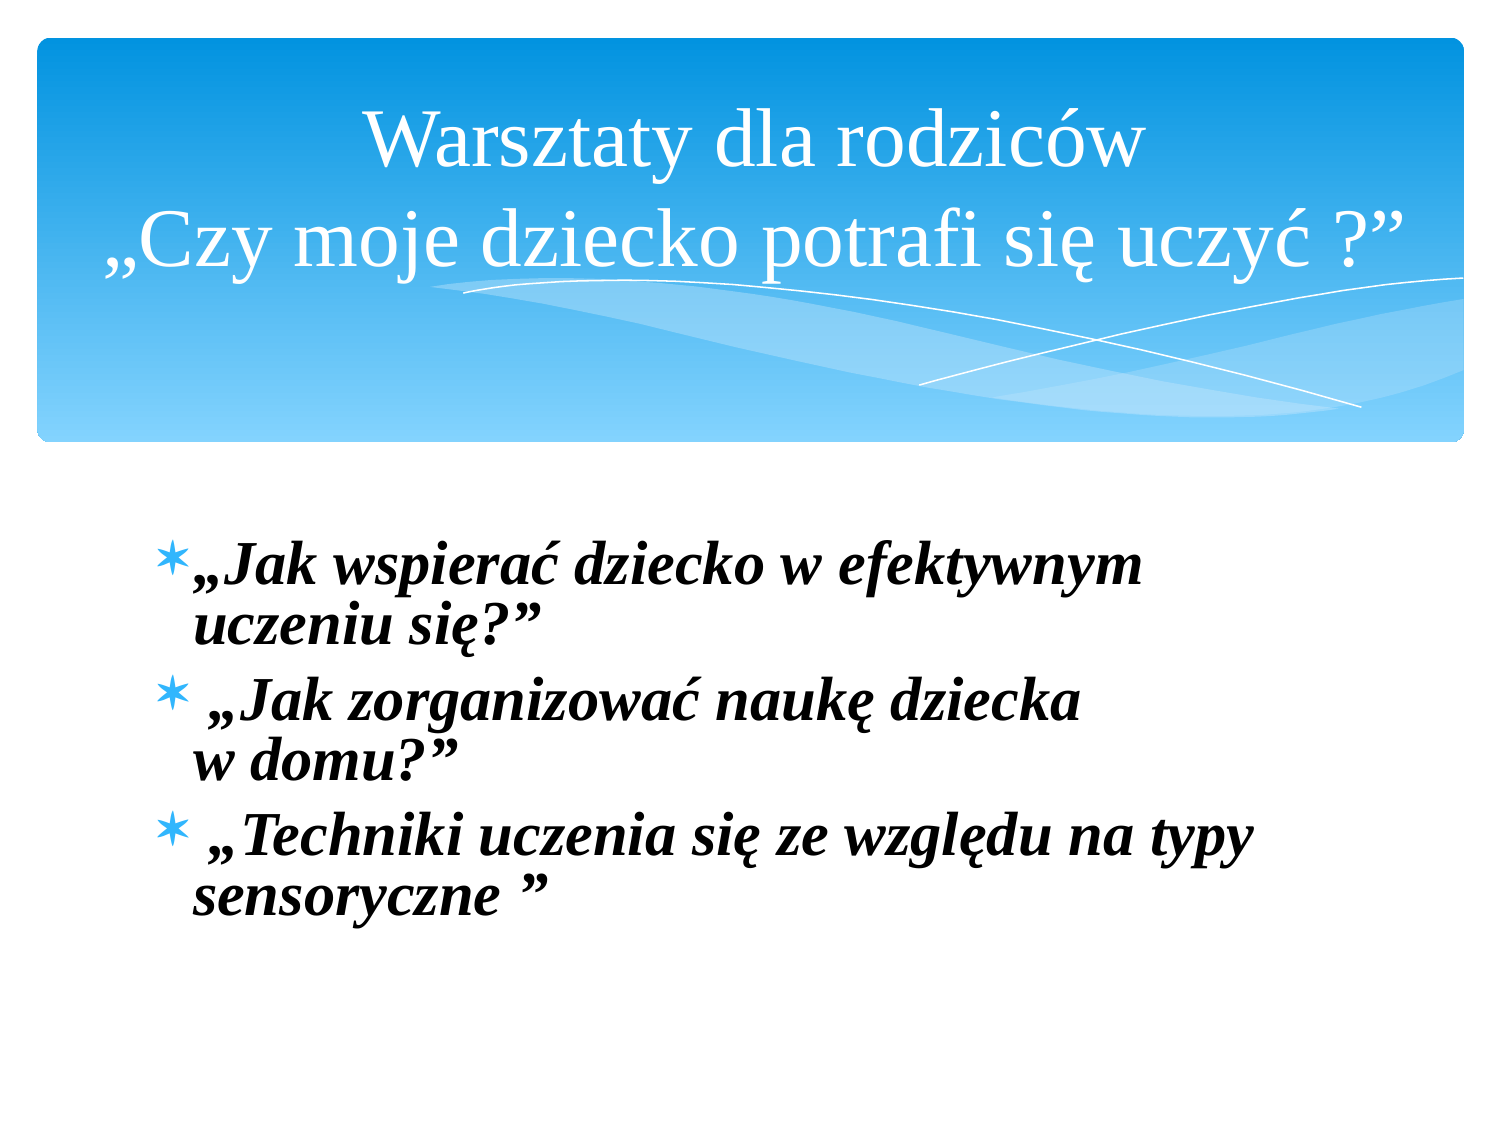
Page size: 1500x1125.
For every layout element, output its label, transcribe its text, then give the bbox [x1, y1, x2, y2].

text_box Warsztaty dla rodziców „Czy moje dziecko potrafi się uczyć ?” [74, 52, 1436, 315]
text_box „Jak wspierać dziecko w efektywnym uczeniu się?” „Jak zorganizować naukę dziecka w domu?” „Techniki uczenia się ze względu na typy sensoryczne ” [142, 438, 1359, 1005]
